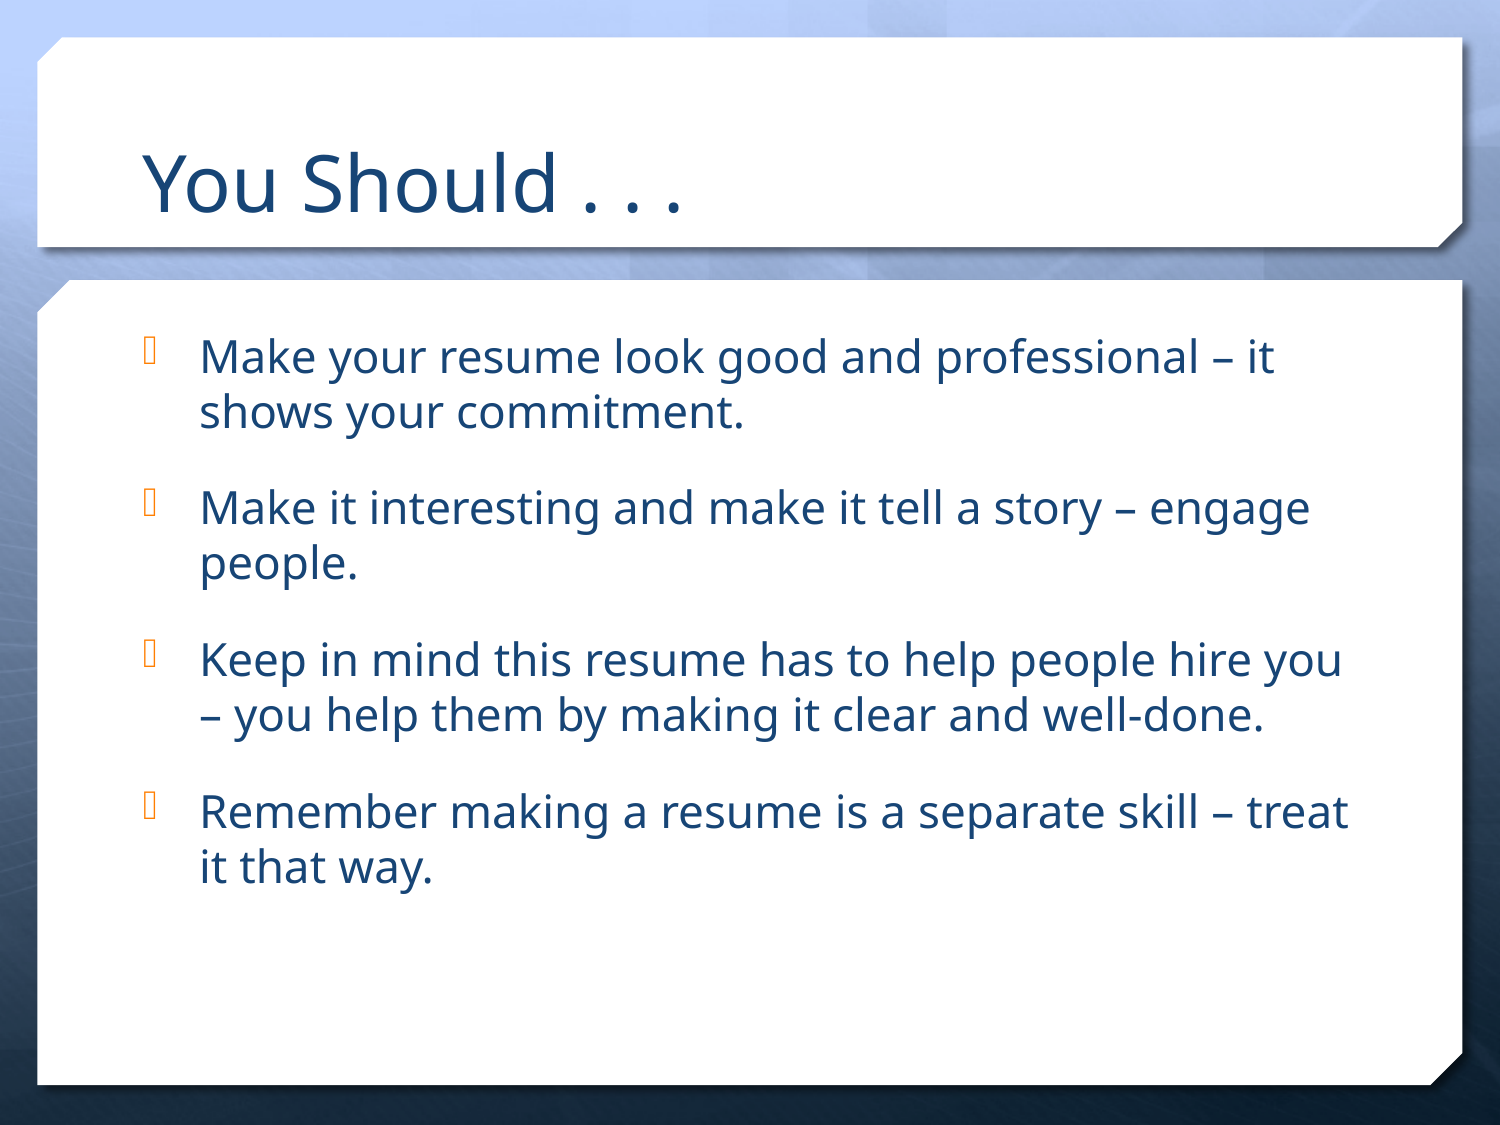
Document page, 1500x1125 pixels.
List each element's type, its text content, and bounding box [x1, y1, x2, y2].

list Make your resume look good and professional – it shows your commitment. Make it interesting and make it tell a story – engage people. Keep in mind this resume has to help people hire you – you help them by making it clear and well-done. Remember making a resume is a separate skill – treat it that way. [127, 319, 1372, 978]
title You Should . . . [127, 48, 1372, 236]
